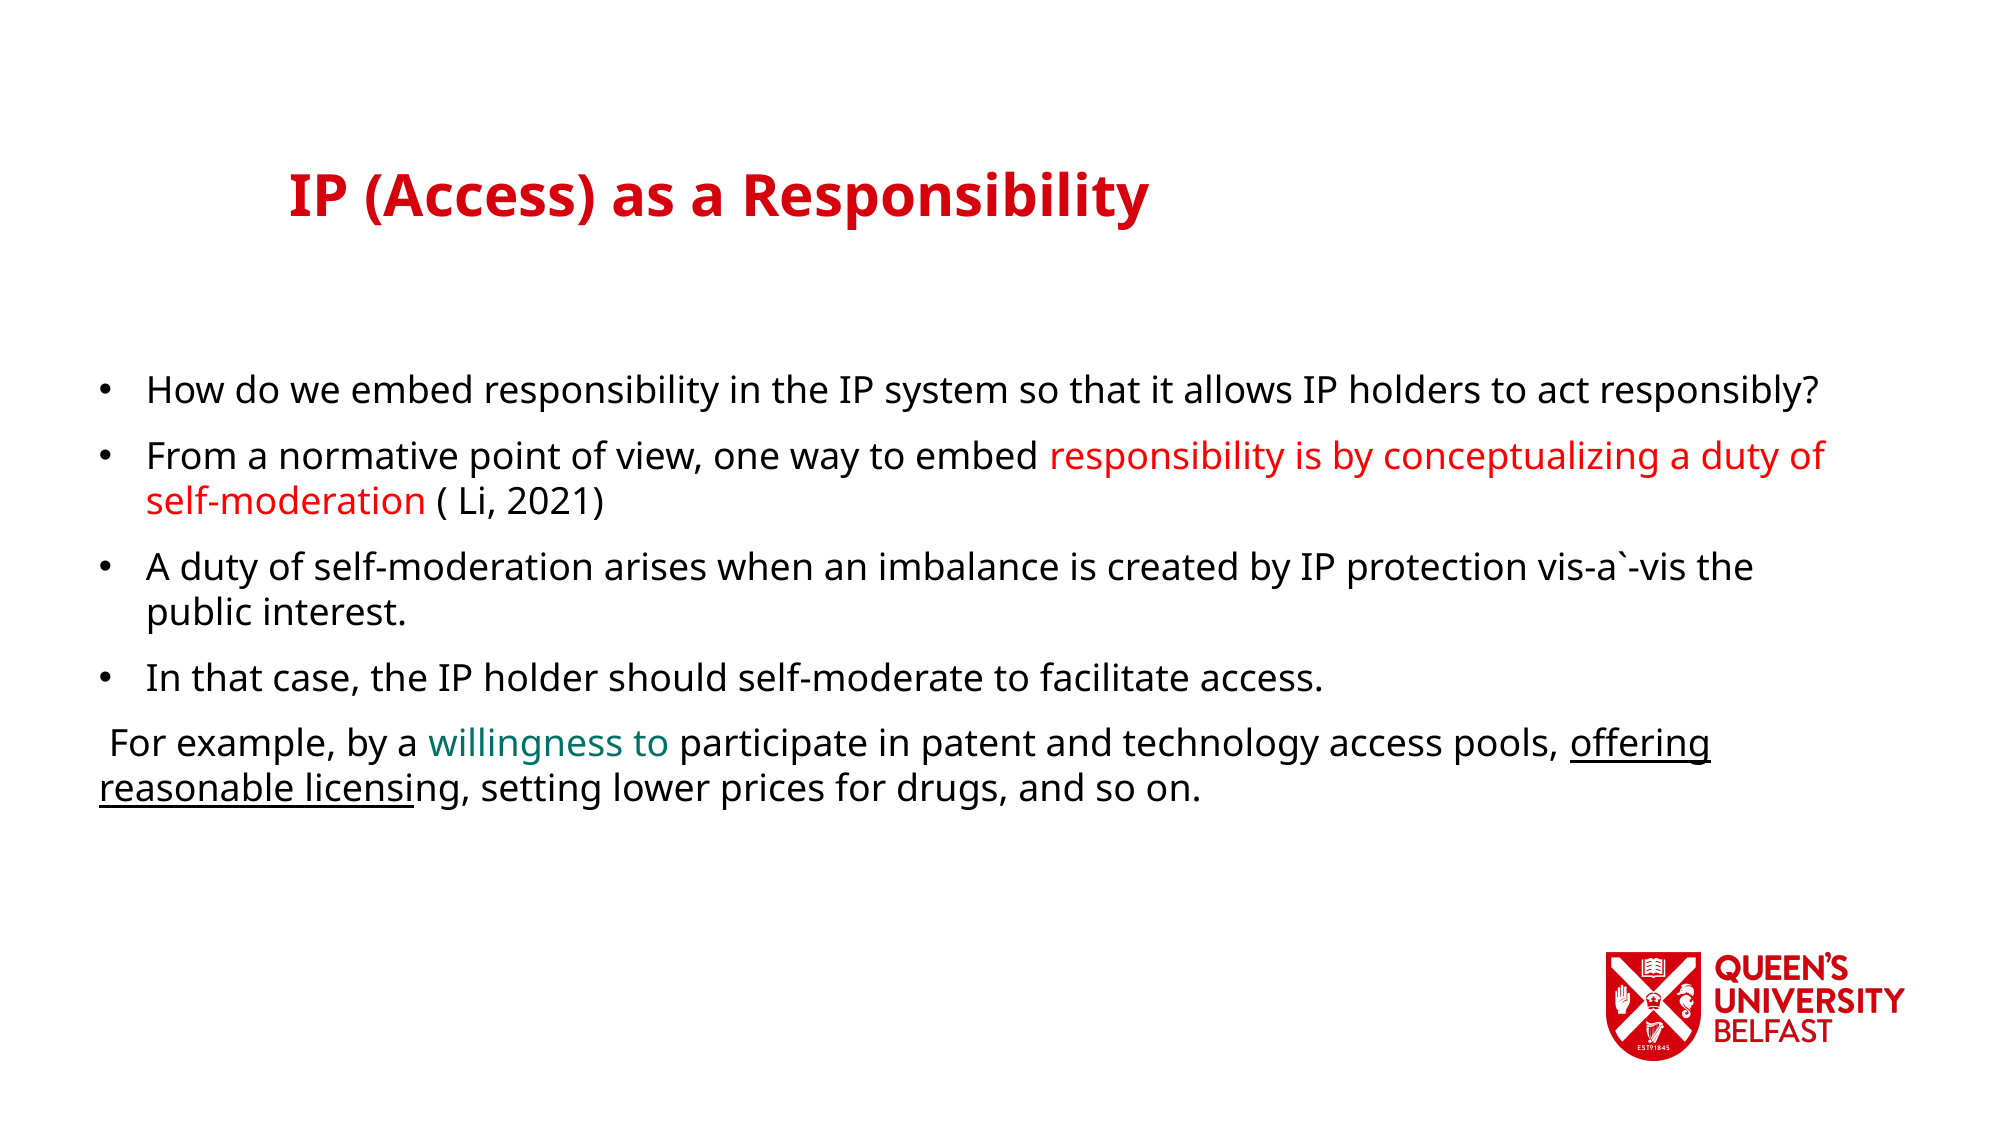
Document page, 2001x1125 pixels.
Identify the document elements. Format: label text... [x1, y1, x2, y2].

picture [1605, 948, 1906, 1065]
list IP (Access) as a Responsibility [275, 67, 1790, 268]
list How do we embed responsibility in the IP system so that it allows IP holders to act responsibly? From a normative point of view, one way to embed responsibility is by conceptualizing a duty of self-moderation ( Li, 2021) A duty of self-moderation arises when an imbalance is created by IP protection vis-a`-vis the public interest. In that case, the IP holder should self-moderate to facilitate access. For example, by a willingness to participate in patent and technology access pools, offering reasonable licensing, setting lower prices for drugs, and so on. [84, 358, 1883, 919]
